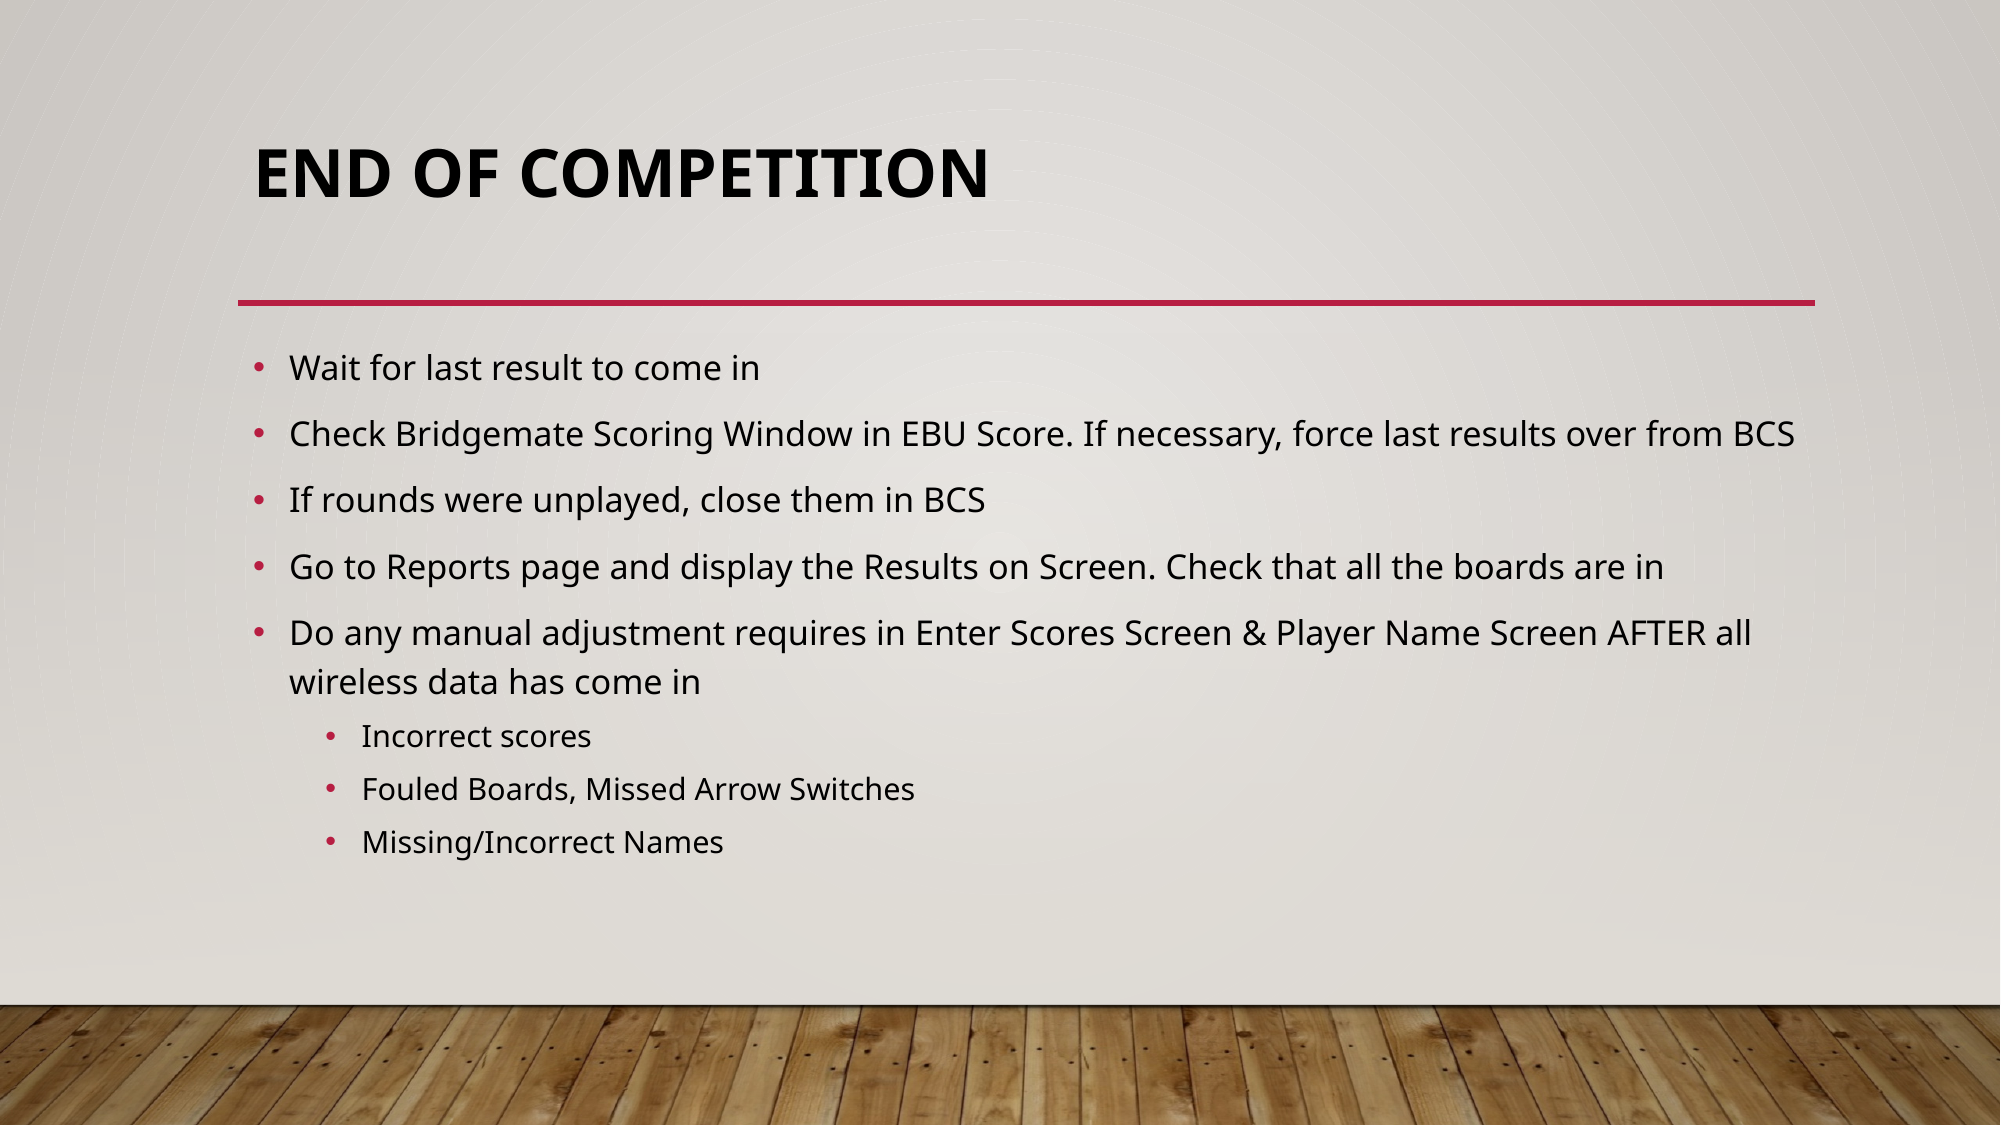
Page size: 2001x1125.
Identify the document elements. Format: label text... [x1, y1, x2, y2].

title End of Competition [238, 131, 1814, 305]
picture [0, 1005, 2000, 1125]
list Wait for last result to come in Check Bridgemate Scoring Window in EBU Score. If necessary, force last results over from BCS If rounds were unplayed, close them in BCS Go to Reports page and display the Results on Screen. Check that all the boards are in Do any manual adjustment requires in Enter Scores Screen & Player Name Screen AFTER all wireless data has come in Incorrect scores Fouled Boards, Missed Arrow Switches Missing/Incorrect Names [238, 330, 1814, 897]
